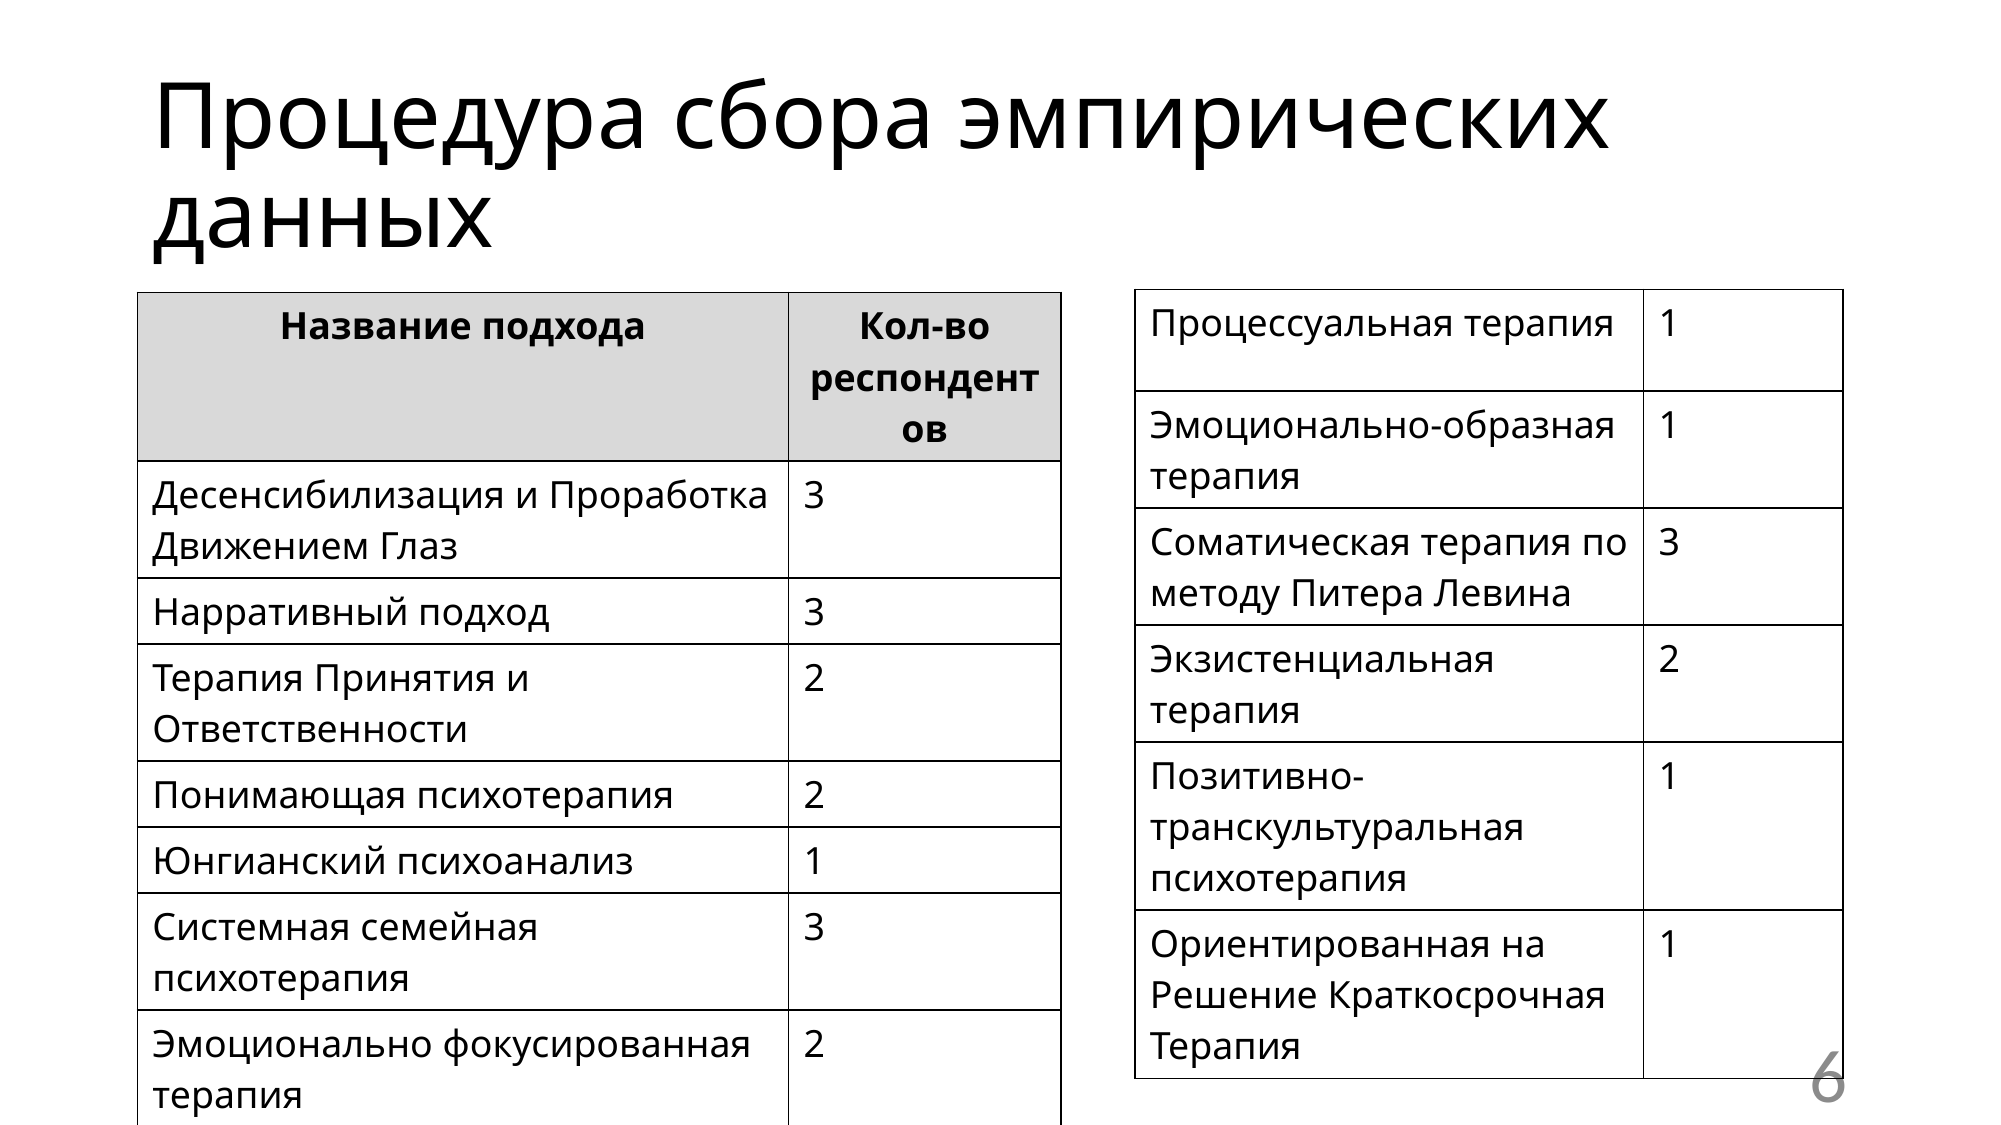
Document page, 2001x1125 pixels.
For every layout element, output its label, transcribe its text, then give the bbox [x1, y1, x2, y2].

table_cell Эмоционально фокусированная терапия [138, 1011, 788, 1125]
table_cell 2 [1644, 626, 1842, 741]
table_cell Системная семейная психотерапия [138, 894, 788, 1009]
table_cell Нарративный подход [138, 579, 788, 643]
table_cell Эмоционально-образная терапия [1136, 392, 1643, 507]
table_cell Десенсибилизация и Проработка Движением Глаз [138, 462, 788, 577]
table_cell Понимающая психотерапия [138, 762, 788, 826]
table_cell 3 [1644, 509, 1842, 624]
table_cell 3 [789, 894, 1060, 1009]
table_cell Экзистенциальная терапия [1136, 626, 1643, 741]
table_header Название подхода [138, 293, 788, 460]
table_header Процессуальная терапия [1136, 290, 1643, 390]
table_header Кол-во респондентов [789, 293, 1060, 460]
table_cell Позитивно-транскультуральная психотерапия [1136, 743, 1643, 909]
table_cell 3 [789, 462, 1060, 577]
slide_number 6 [1412, 1042, 1863, 1103]
table_cell 3 [789, 579, 1060, 643]
table_cell 2 [789, 645, 1060, 760]
table_cell 1 [1644, 911, 1842, 1078]
table_cell 1 [1644, 392, 1842, 507]
table_cell 1 [789, 828, 1060, 892]
table_cell Юнгианский психоанализ [138, 828, 788, 892]
table_cell Ориентированная на Решение Краткосрочная Терапия [1136, 911, 1643, 1078]
table_cell 2 [789, 762, 1060, 826]
table_cell Соматическая терапия по методу Питера Левина [1136, 509, 1643, 624]
table_cell 2 [789, 1011, 1060, 1125]
title Процедура сбора эмпирических данных [137, 59, 1863, 278]
table_cell Терапия Принятия и Ответственности [138, 645, 788, 760]
table_cell 1 [1644, 743, 1842, 909]
table_header 1 [1644, 290, 1842, 390]
